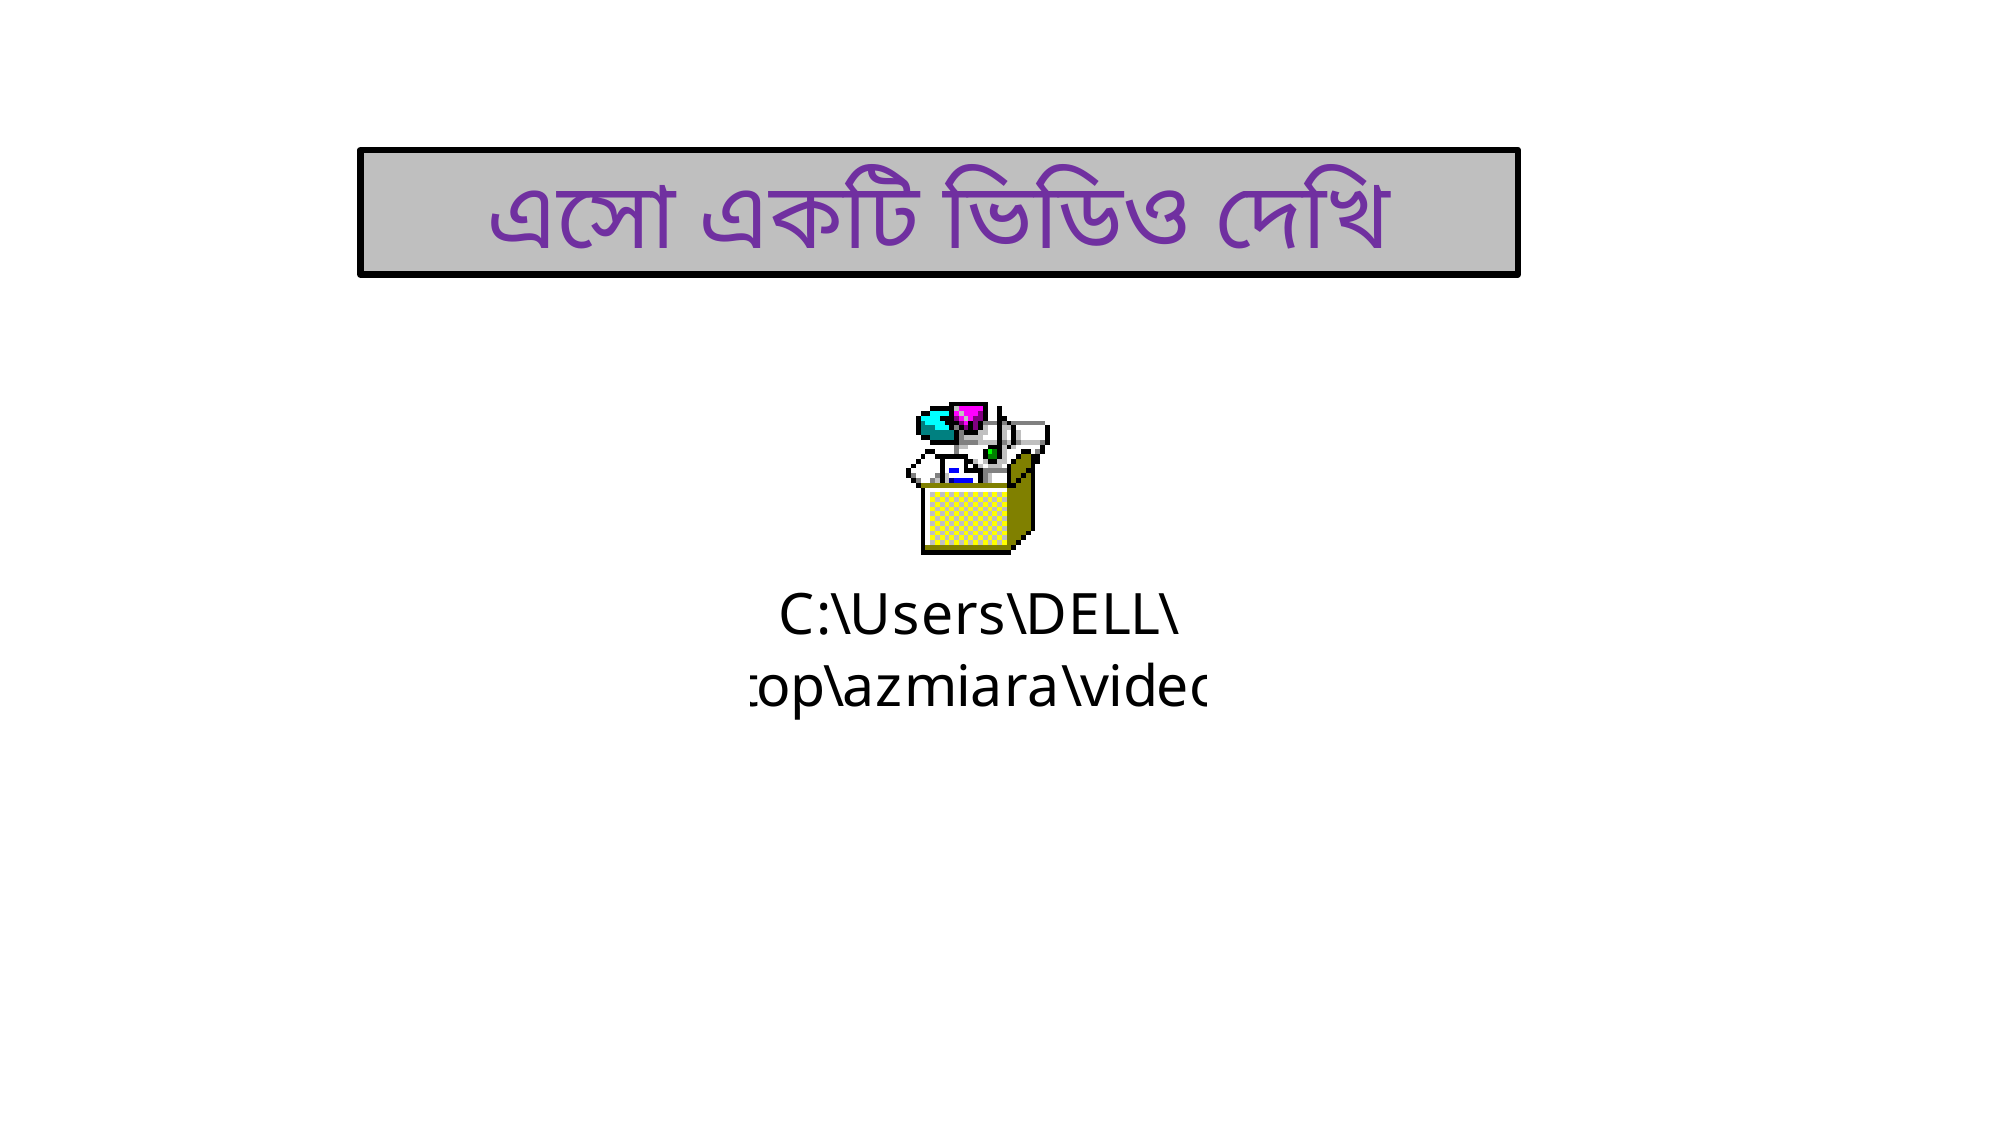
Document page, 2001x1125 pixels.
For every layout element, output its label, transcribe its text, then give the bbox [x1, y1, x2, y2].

text_box এসো একটি ভিডিও দেখি [360, 149, 1518, 275]
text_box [749, 402, 1207, 788]
